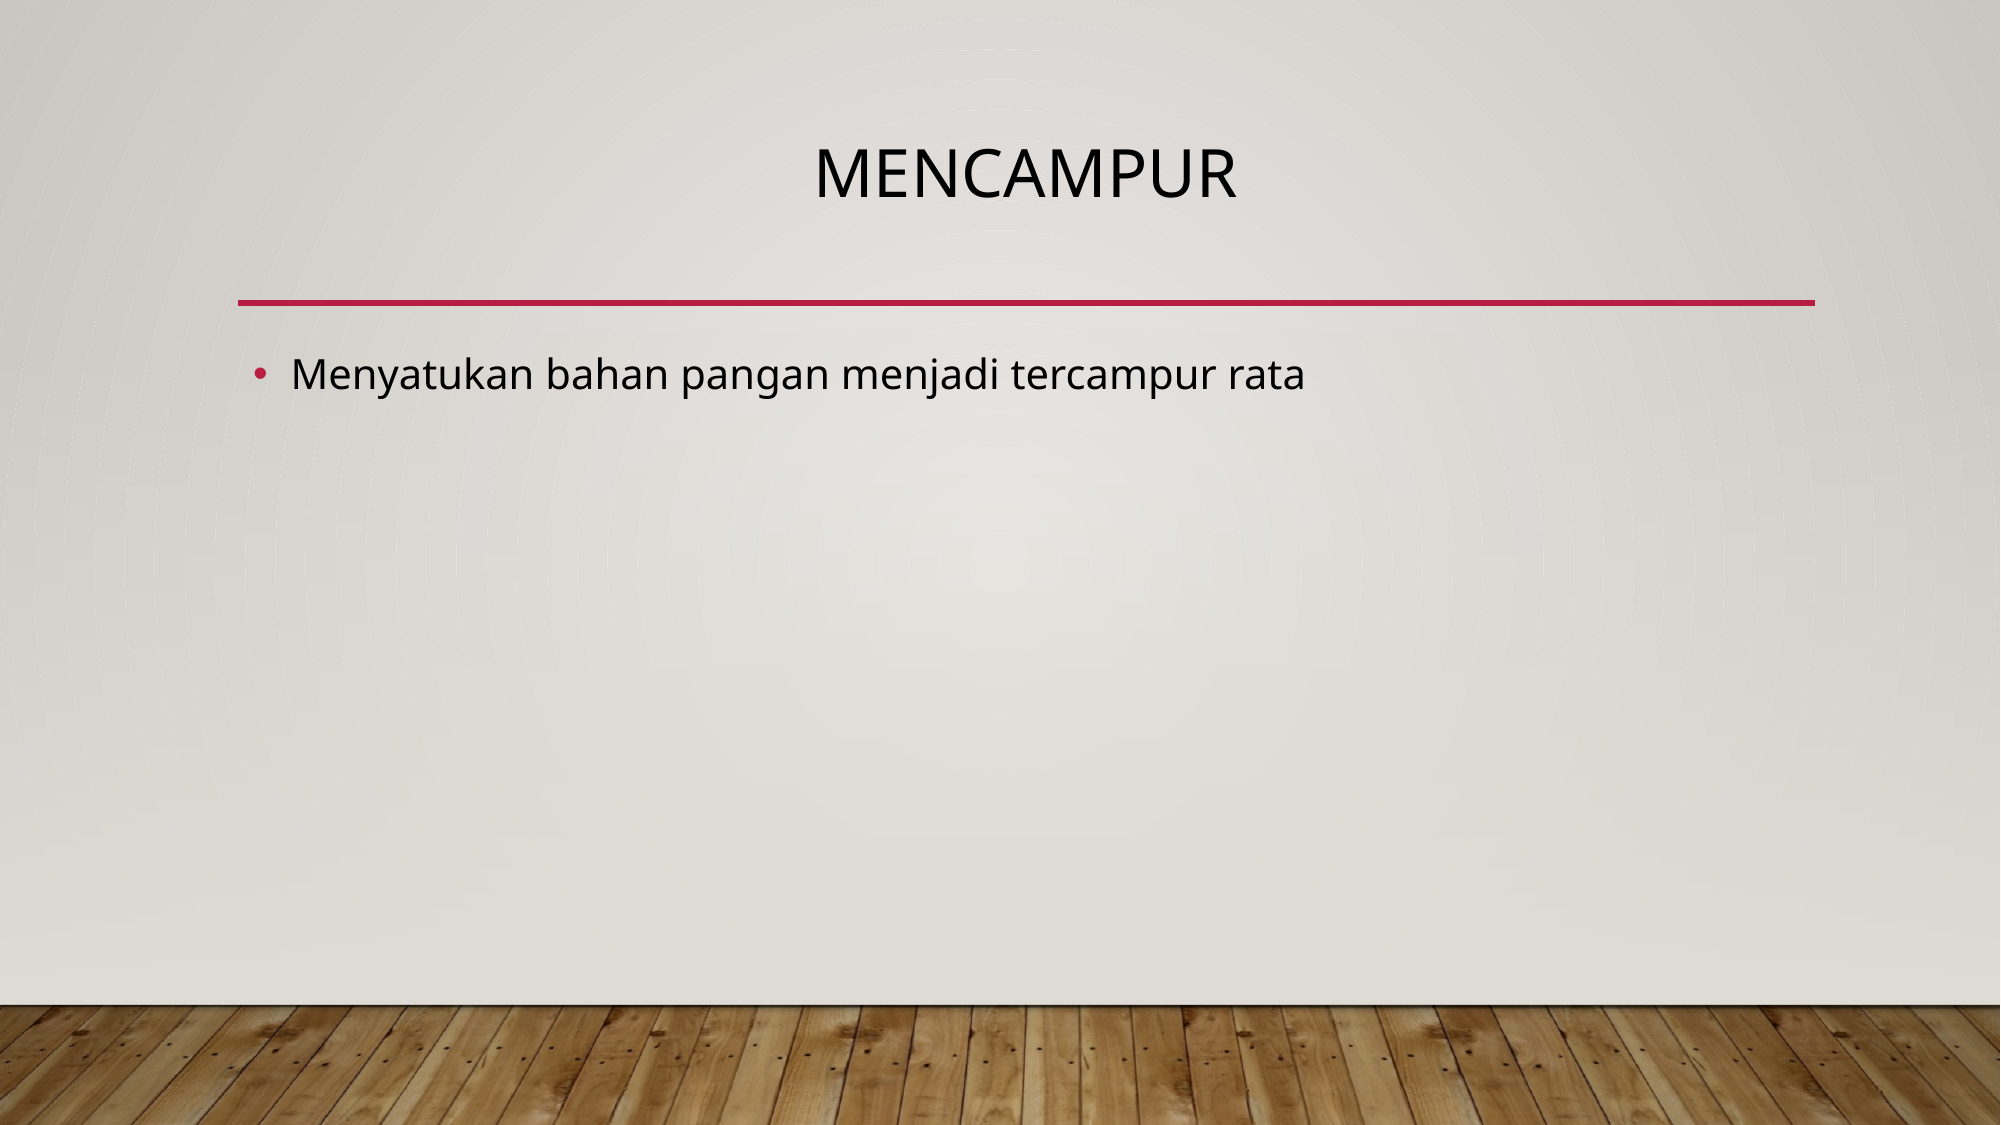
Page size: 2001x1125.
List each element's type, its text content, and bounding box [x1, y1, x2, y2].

list Menyatukan bahan pangan menjadi tercampur rata [238, 330, 1814, 897]
picture [0, 1005, 2000, 1125]
title mencampur [238, 131, 1814, 305]
